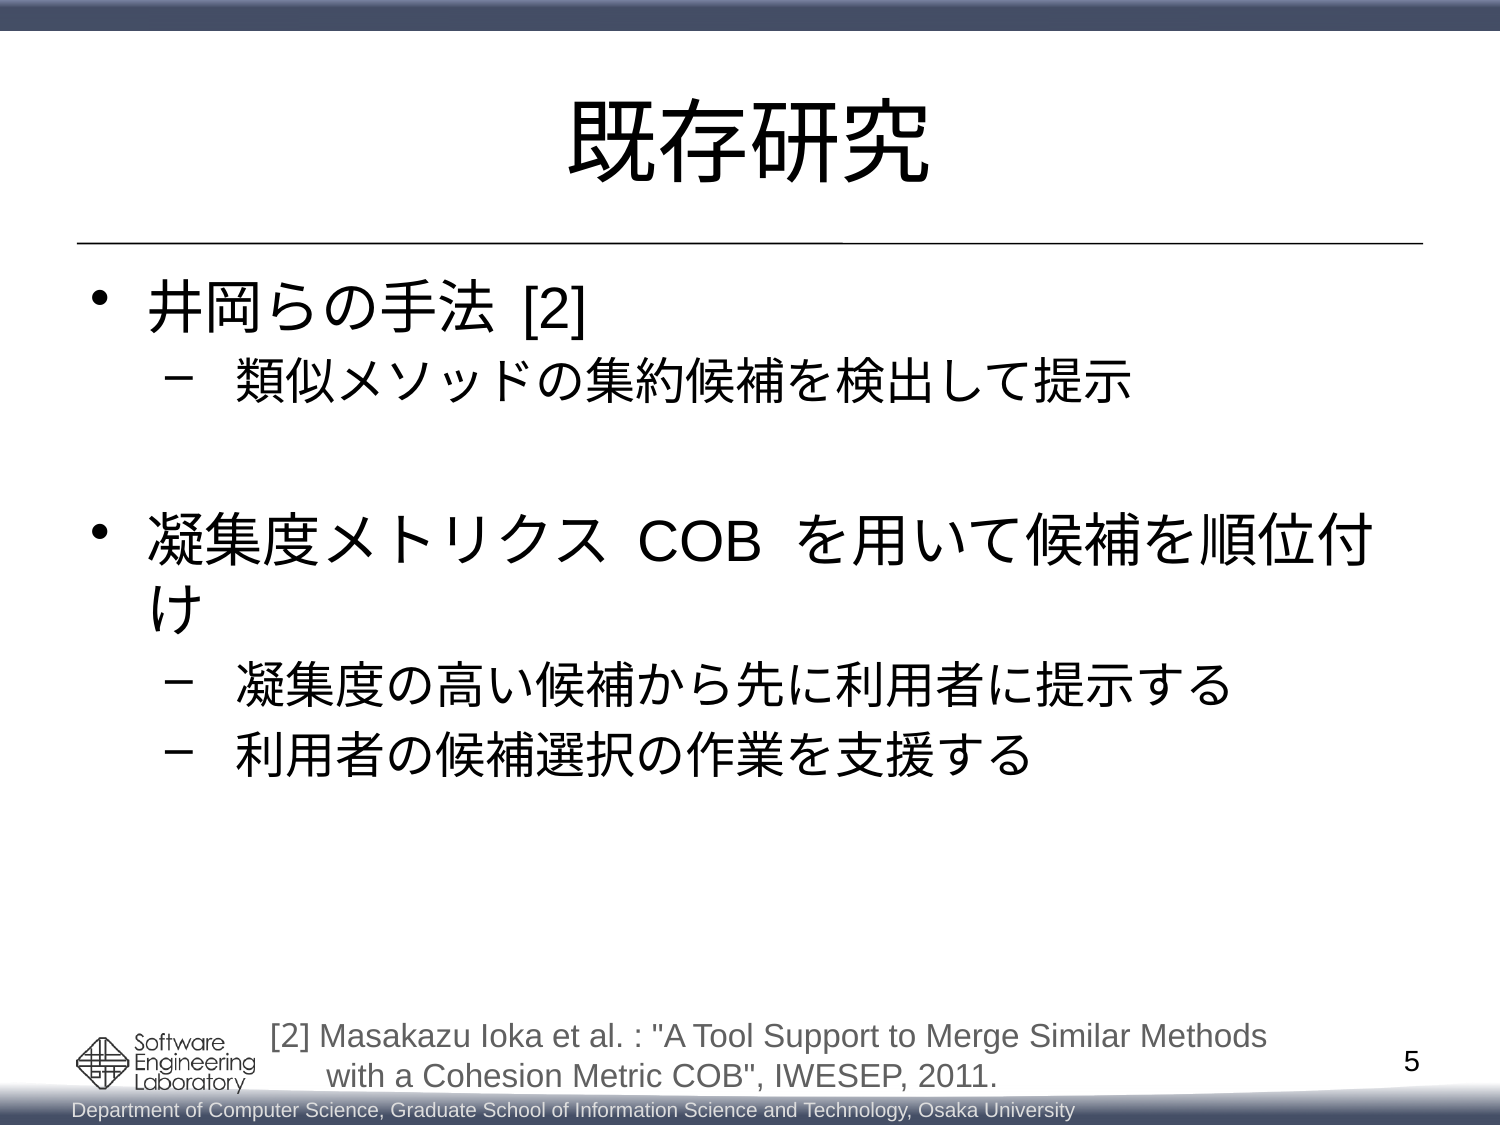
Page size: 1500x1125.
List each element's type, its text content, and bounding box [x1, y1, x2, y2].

list 井岡らの手法 [2] 類似メソッドの集約候補を検出して提示 凝集度メトリクス COB を用いて候補を順位付け 凝集度の高い候補から先に利用者に提示する 利用者の候補選択の作業を支援する [74, 262, 1437, 1006]
text_box [2] Masakazu Ioka et al. : "A Tool Support to Merge Similar Methods with a Cohesion Metric COB", IWESEP, 2011. [254, 1006, 1436, 1102]
picture [0, 0, 1500, 31]
picture [0, 1033, 1500, 1125]
picture [921, 1104, 931, 1116]
title 既存研究 [74, 44, 1424, 233]
